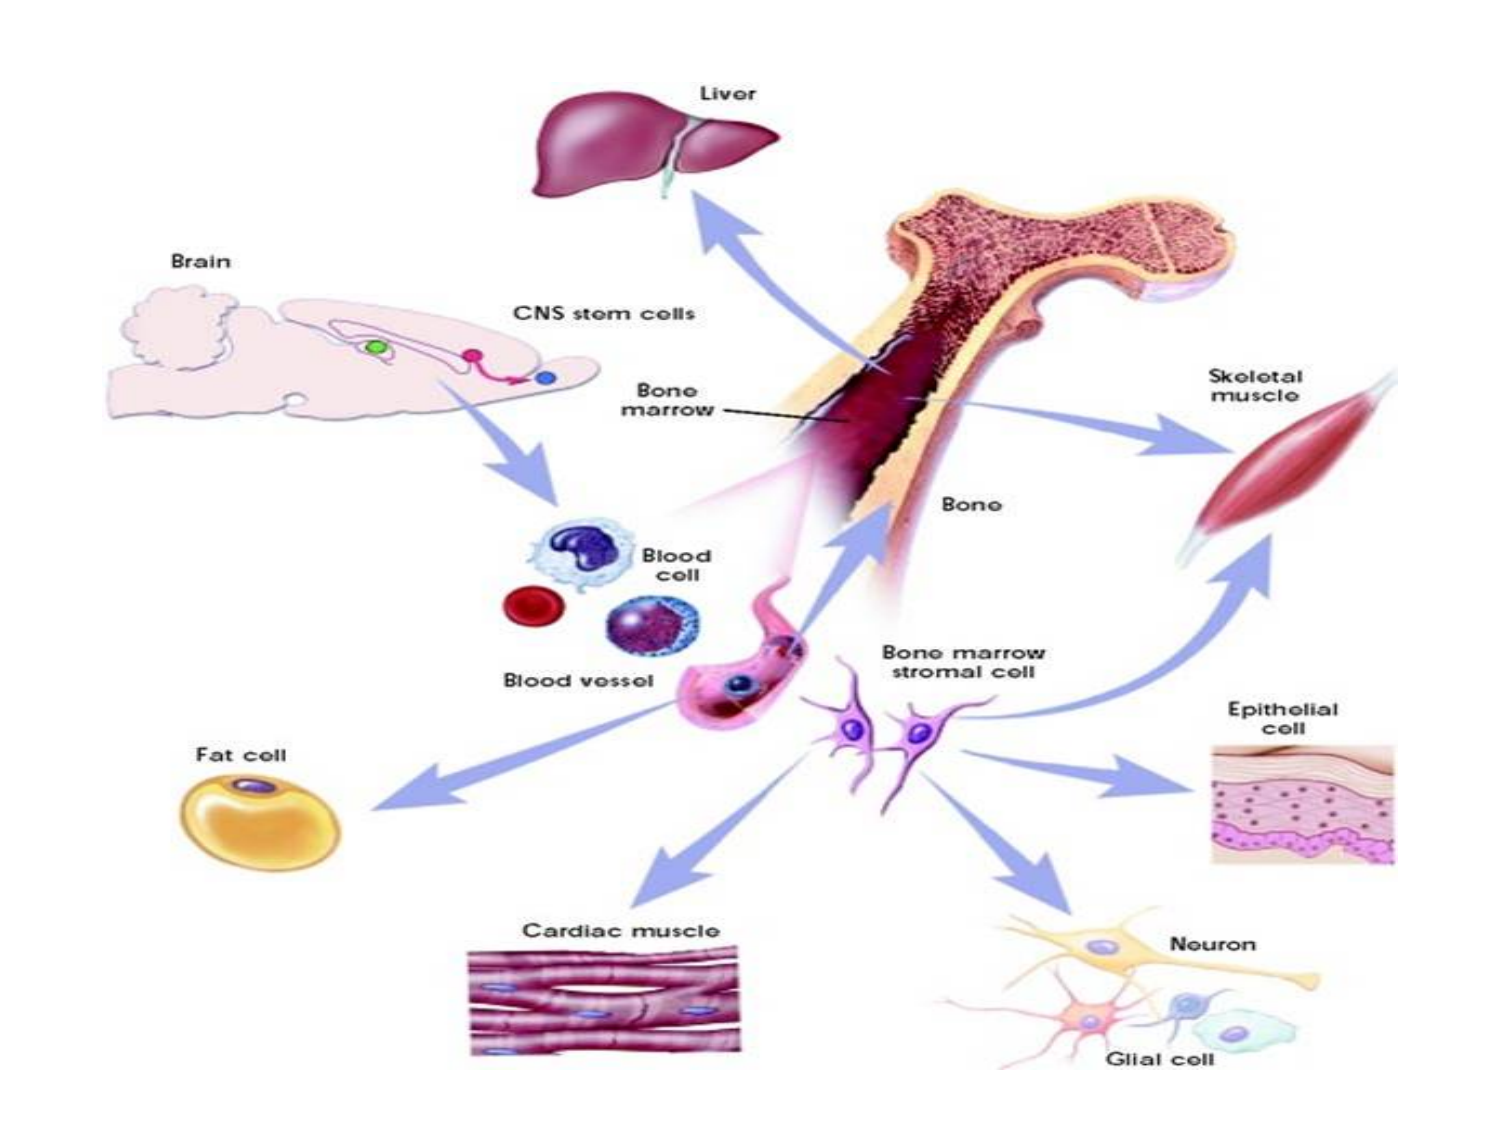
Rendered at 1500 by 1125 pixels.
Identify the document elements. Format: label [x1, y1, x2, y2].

picture [102, 82, 1398, 1070]
